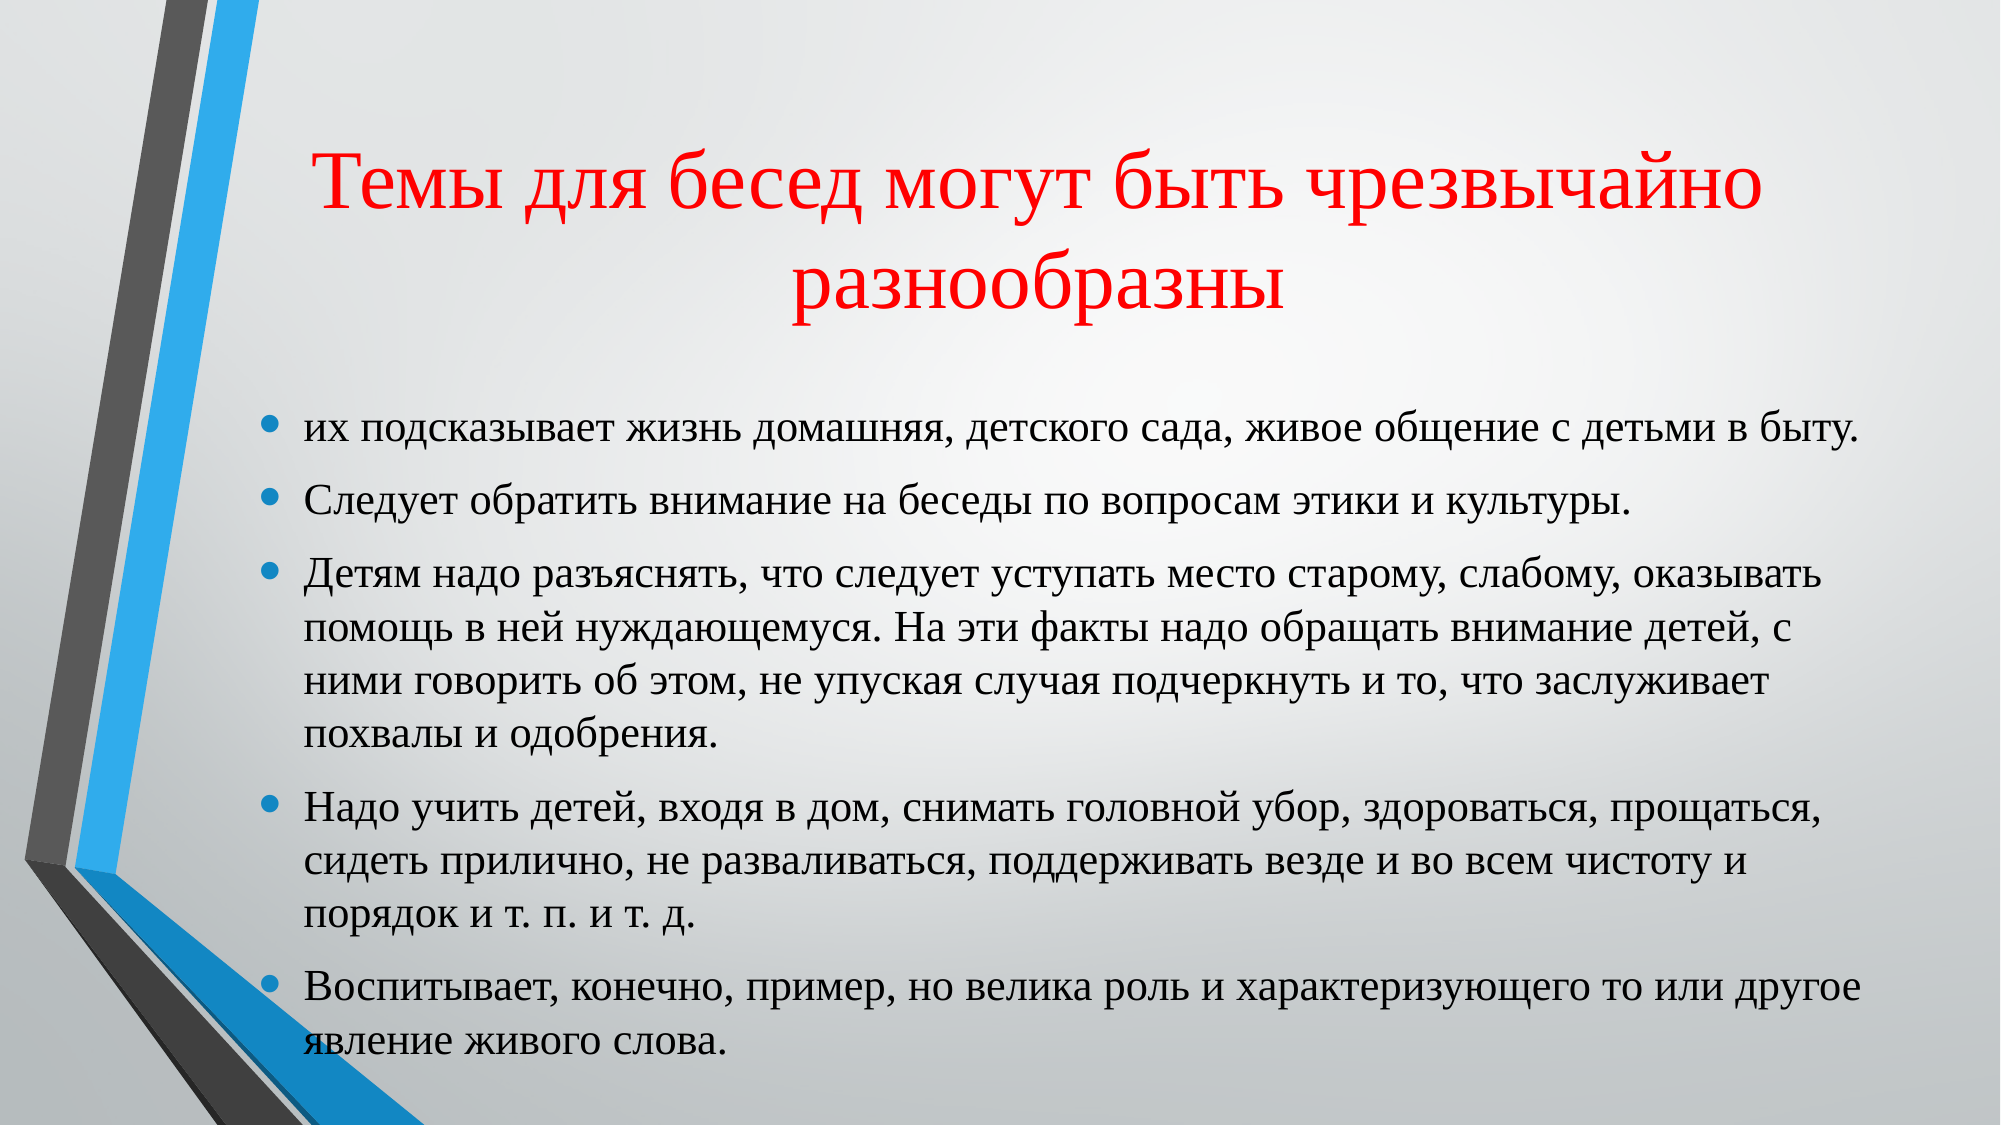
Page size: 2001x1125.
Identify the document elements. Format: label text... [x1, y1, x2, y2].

list их подсказывает жизнь домашняя, детского сада, живое общение с детьми в быту. Следует обратить внимание на беседы по вопросам этики и культуры. Детям надо разъяснять, что следует уступать место старому, слабому, оказывать помощь в ней нуждающемуся. На эти факты надо обращать внимание детей, с ними говорить об этом, не упуская случая подчеркнуть и то, что заслуживает похвалы и одобрения. Надо учить детей, входя в дом, снимать головной убор, здороваться, прощаться, сидеть прилично, не разваливаться, поддерживать везде и во всем чистоту и порядок и т. п. и т. д. Воспитывает, конечно, пример, но велика роль и характеризующего то или другое явление живого слова. [243, 315, 1903, 1087]
title Темы для бесед могут быть чрезвычайно разнообразны [243, 112, 1835, 315]
